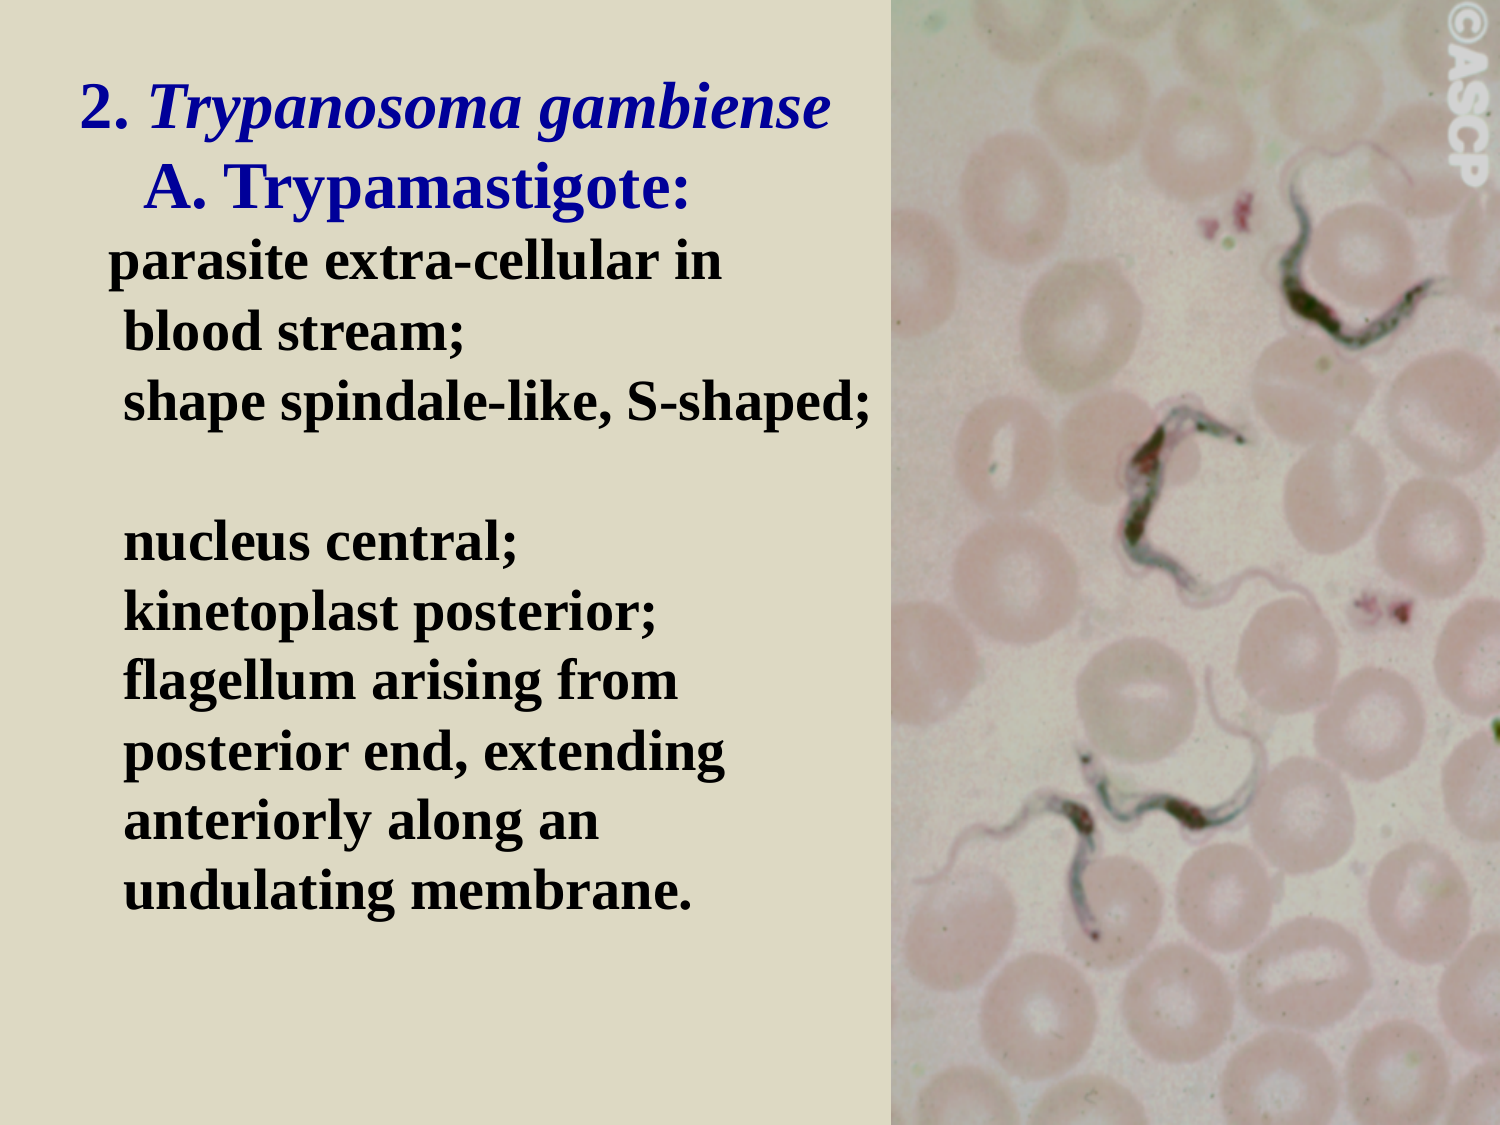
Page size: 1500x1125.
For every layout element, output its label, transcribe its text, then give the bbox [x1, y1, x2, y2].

title 2. Trypanosoma gambiense A. Trypamastigote: parasite extra-cellular in blood stream; shape spindale-like, S-shaped; nucleus central; kinetoplast posterior; flagellum arising from posterior end, extending anteriorly along an undulating membrane. [64, 42, 886, 941]
picture [891, 0, 1500, 1125]
